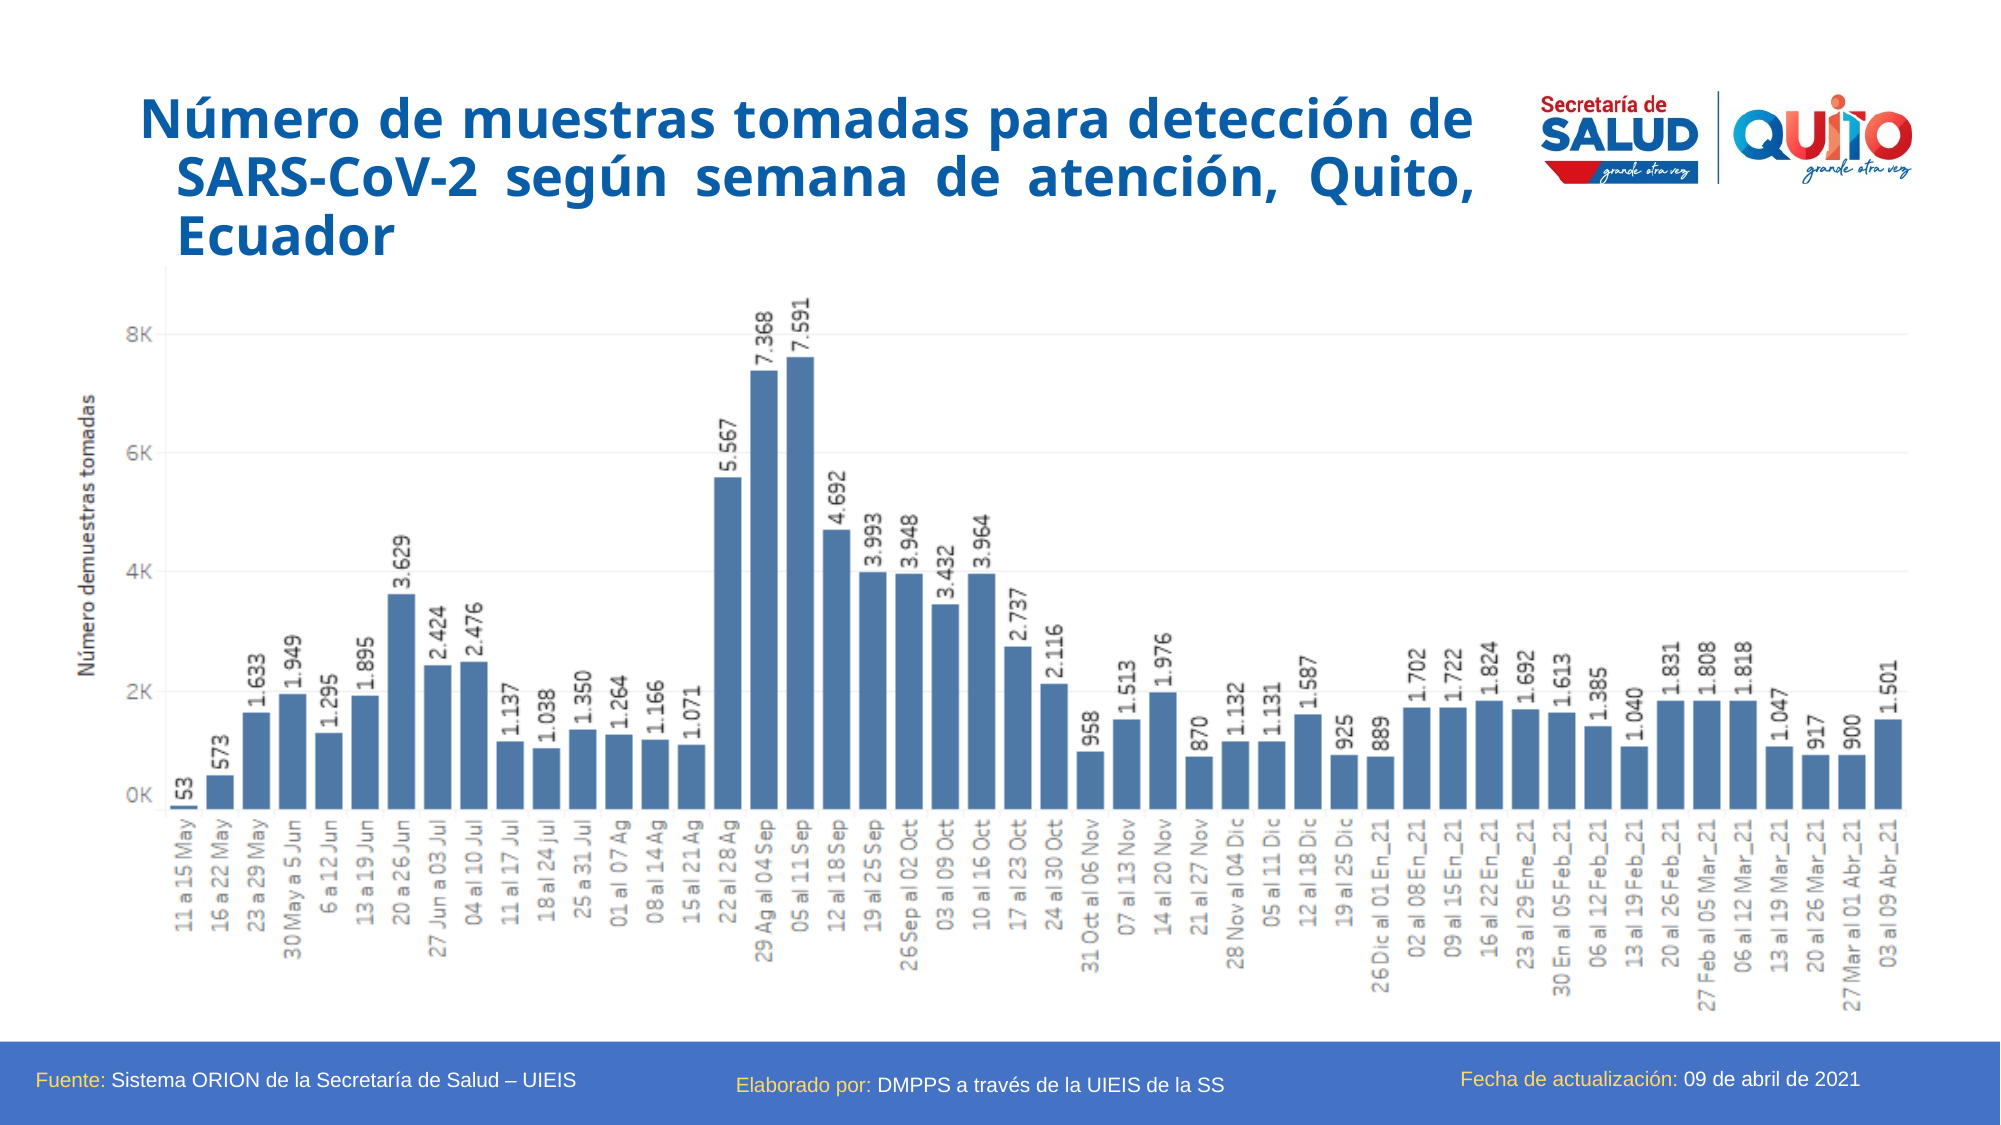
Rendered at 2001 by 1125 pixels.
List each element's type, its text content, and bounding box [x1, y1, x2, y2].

list Fecha de actualización: 09 de abril de 2021 [1368, 1038, 1953, 1122]
picture [1541, 91, 1912, 184]
text_box Elaborado por: DMPPS a través de la UIEIS de la SS [720, 1055, 1369, 1116]
list Número de muestras tomadas para detección de SARS-CoV-2 según semana de atención, Quito, Ecuador [124, 83, 1492, 266]
list Fuente: Sistema ORION de la Secretaría de Salud – UIEIS [20, 1050, 669, 1112]
picture [51, 266, 1933, 1033]
